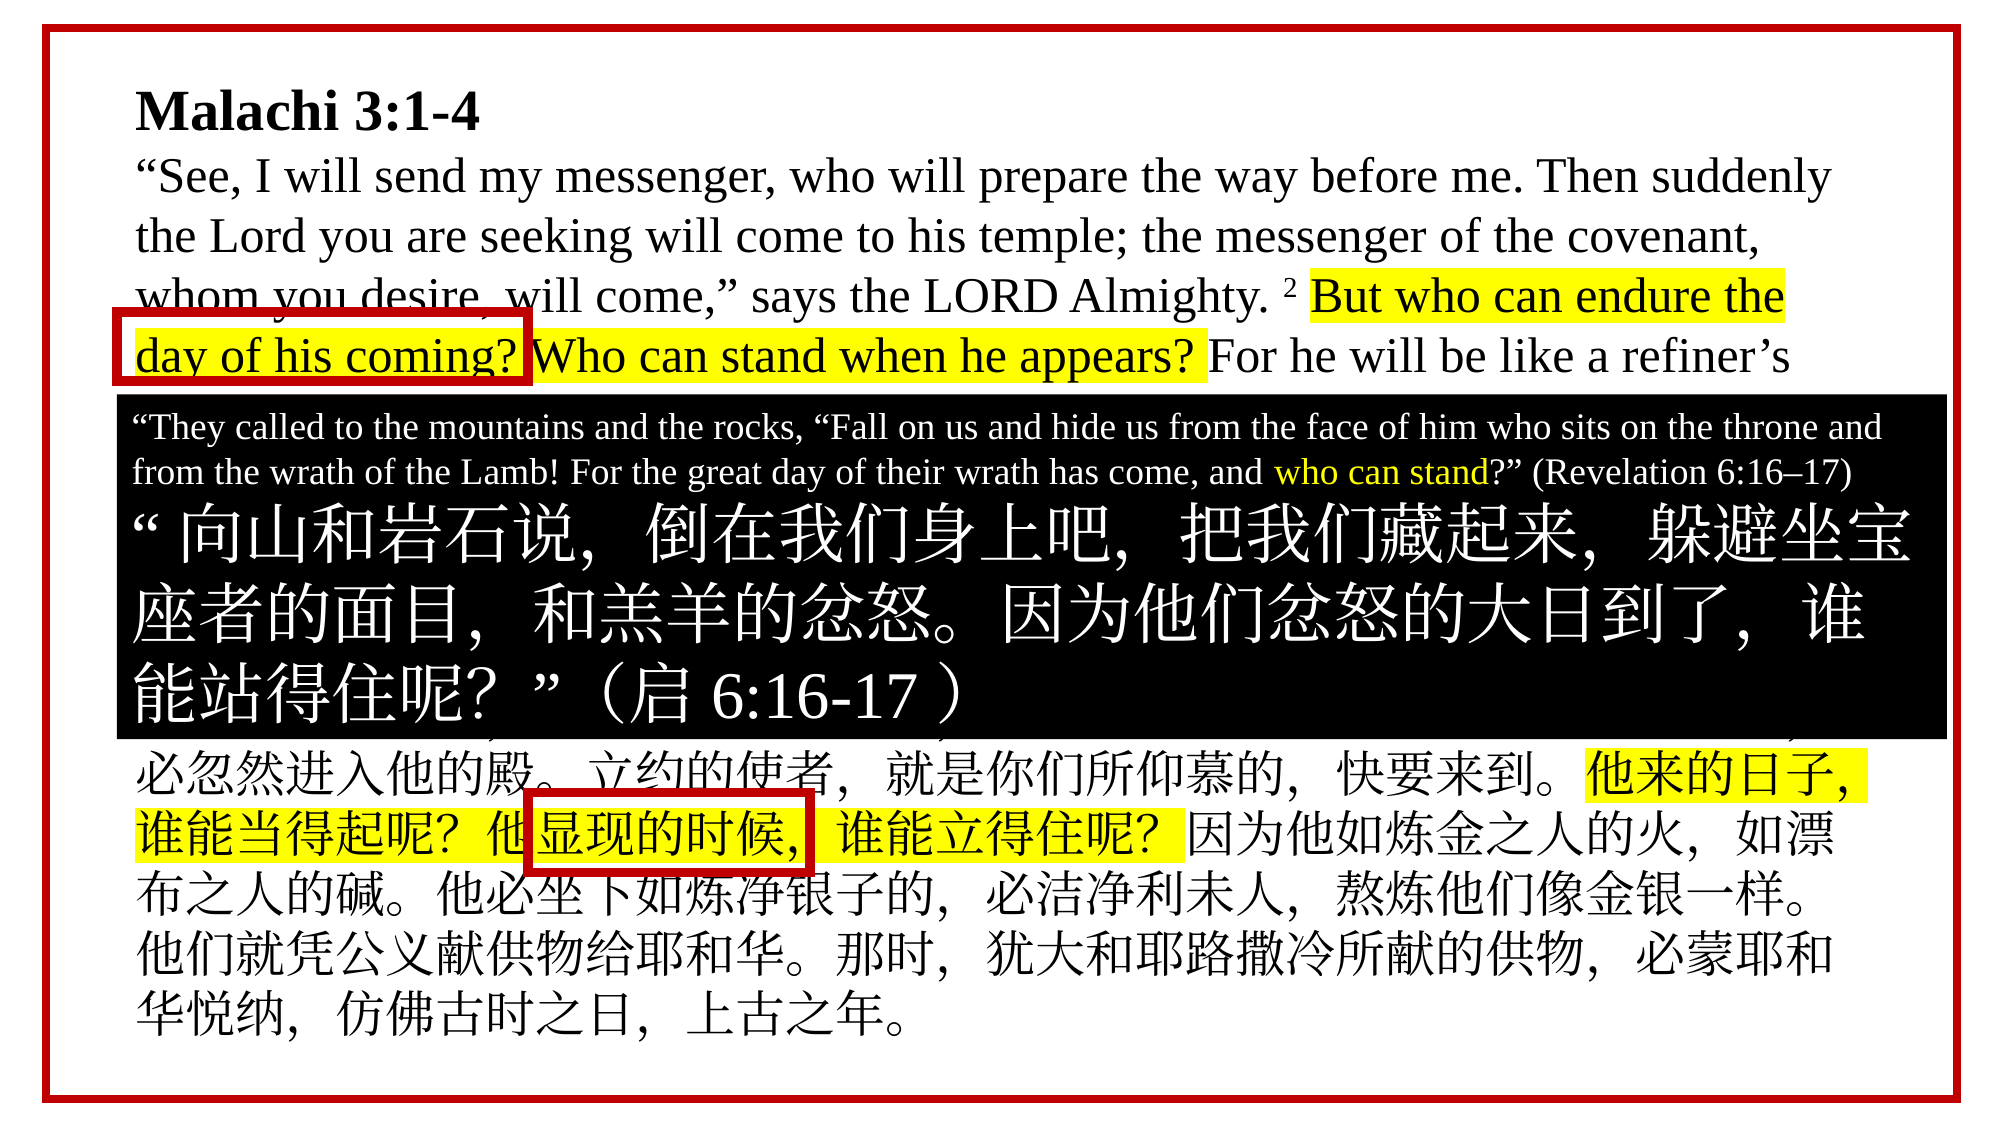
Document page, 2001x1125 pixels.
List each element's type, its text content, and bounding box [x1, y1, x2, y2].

text_box [45, 27, 1958, 1100]
text_box Malachi 3:1-4 “See, I will send my messenger, who will prepare the way before me. Then suddenly the Lord you are seeking will come to his temple; the messenger of the covenant, whom you desire, will come,” says the LORD Almighty. 2 But who can endure the day of his coming? Who can stand when he appears? For he will be like a refiner’s fire or a launderer’s soap. 3 He will sit as a refiner and purifier of silver; he will purify the Levites and refine them like gold and silver. Then the LORD will have men who will bring offerings in righteousness, 4 and the offerings of Judah and Jerusalem will be acceptable to the LORD, as in days gone by, as in former years.” 玛3:1-4 万军之耶和华说，我要差遣我的使者，在我前面预备道路。你们所寻求的主，必忽然进入他的殿。立约的使者，就是你们所仰慕的，快要来到。他来的日子，谁能当得起呢？他显现的时候，谁能立得住呢？因为他如炼金之人的火，如漂布之人的碱。他必坐下如炼净银子的，必洁净利未人，熬炼他们像金银一样。他们就凭公义献供物给耶和华。那时，犹大和耶路撒冷所献的供物，必蒙耶和华悦纳，仿佛古时之日，上古之年。 [120, 1100, 1883, 1110]
text_box “They called to the mountains and the rocks, “Fall on us and hide us from the face of him who sits on the throne and from the wrath of the Lamb! For the great day of their wrath has come, and who can stand?” (Revelation 6:16–17) “向山和岩石说，倒在我们身上吧，把我们藏起来，躲避坐宝座者的面目，和羔羊的忿怒。因为他们忿怒的大日到了，谁能站得住呢？”（启6:16-17） [116, 394, 1947, 740]
text_box [527, 791, 811, 874]
text_box [116, 311, 529, 382]
